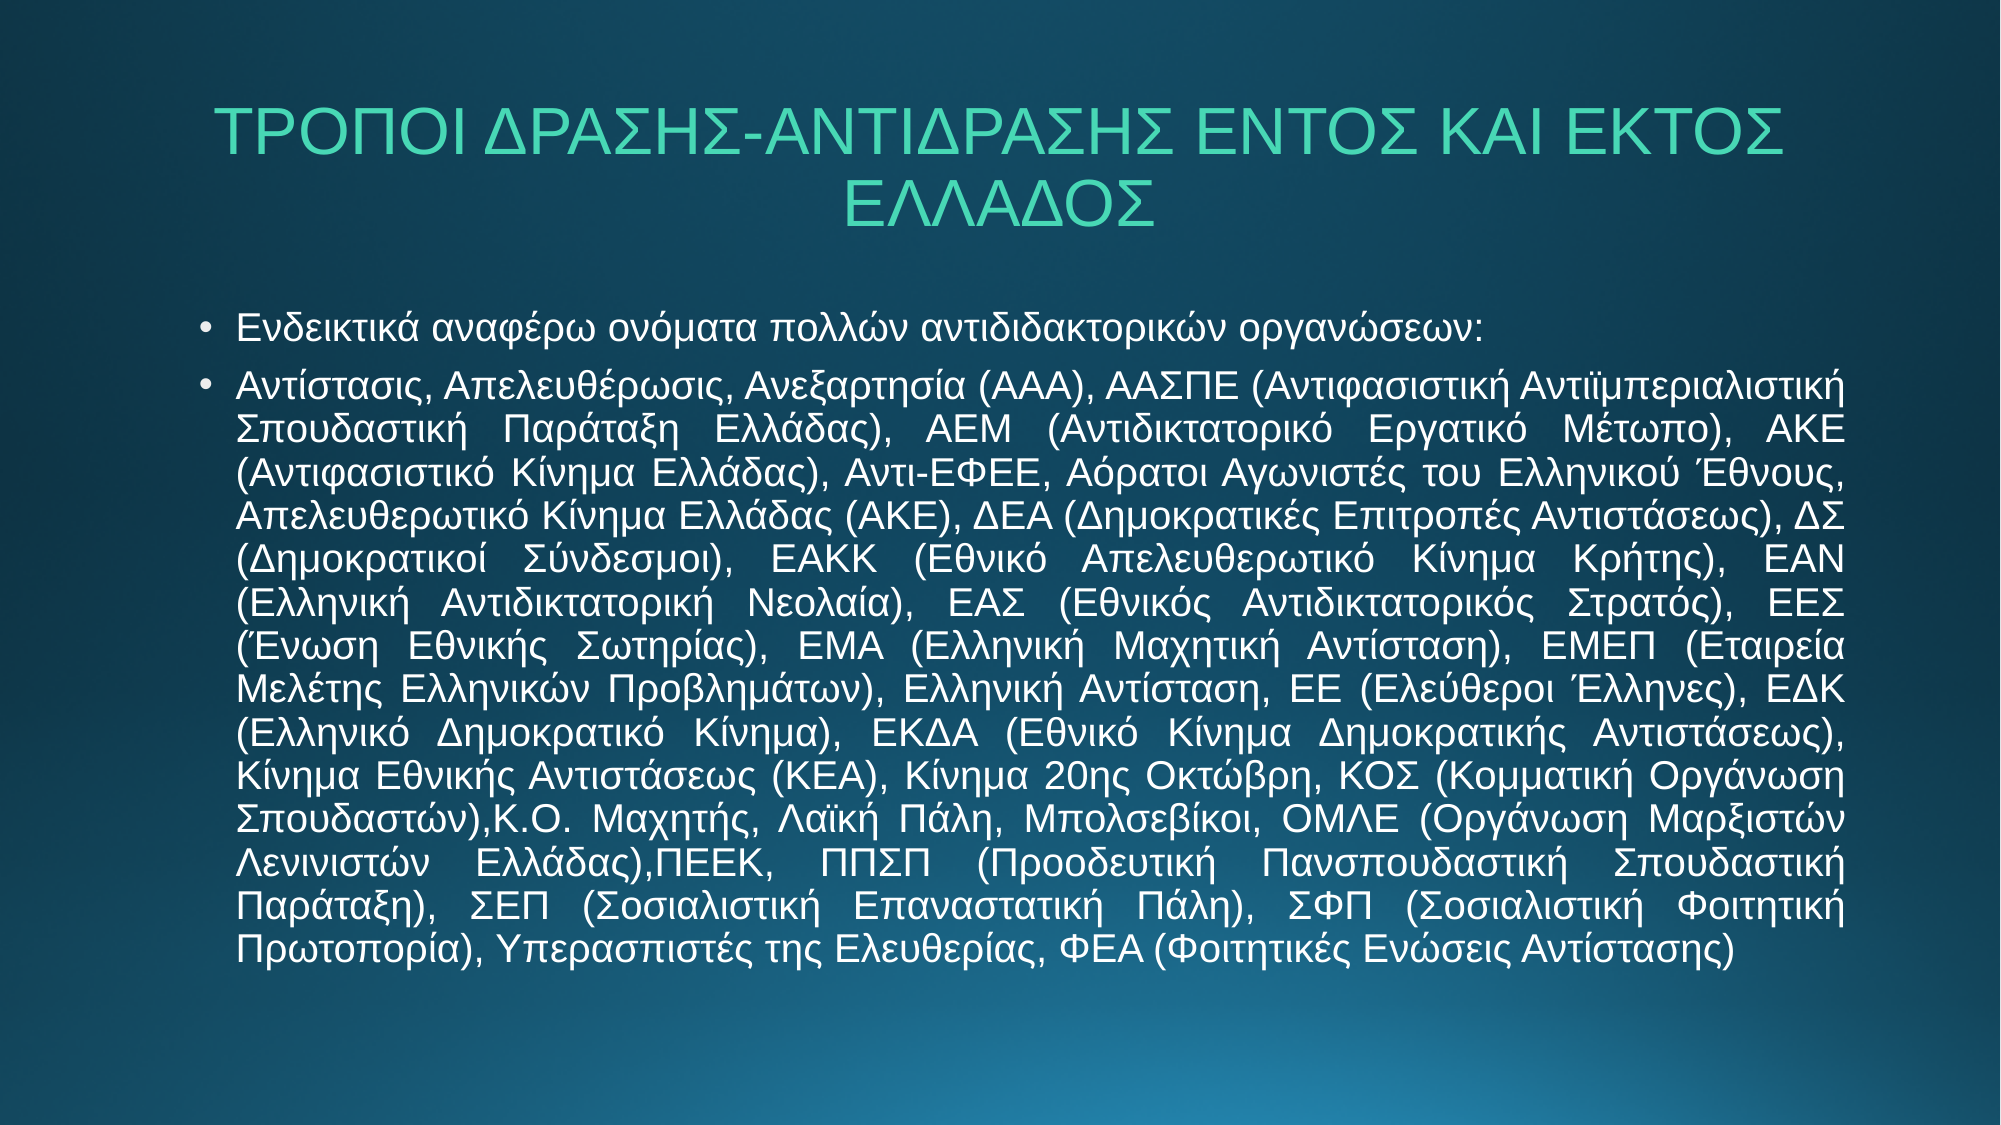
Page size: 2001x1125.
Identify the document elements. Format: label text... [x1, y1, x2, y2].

title ΤΡΟΠΟΙ ΔΡΑΣΗΣ-ΑΝΤΙΔΡΑΣΗΣ ΕΝΤΟΣ ΚΑΙ ΕΚΤΟΣ ΕΛΛΑΔΟΣ [137, 59, 1863, 278]
picture [0, 0, 2001, 1125]
list Ενδεικτικά αναφέρω ονόματα πολλών αντιδιδακτορικών οργανώσεων: Αντίστασις, Απελευθέρωσις, Ανεξαρτησία (ΑΑΑ), ΑΑΣΠΕ (Αντιφασιστική Αντιϊμπεριαλιστική Σπουδαστική Παράταξη Ελλάδας), ΑΕΜ (Αντιδικτατορικό Εργατικό Μέτωπο), ΑΚΕ (Αντιφασιστικό Κίνημα Ελλάδας), Αντι-ΕΦΕΕ, Αόρατοι Αγωνιστές του Ελληνικού Έθνους, Απελευθερωτικό Κίνημα Ελλάδας (ΑΚΕ), ΔΕΑ (Δημοκρατικές Επιτροπές Αντιστάσεως), ΔΣ (Δημοκρατικοί Σύνδεσμοι), ΕΑΚΚ (Εθνικό Απελευθερωτικό Κίνημα Κρήτης), ΕΑΝ (Ελληνική Αντιδικτατορική Νεολαία), ΕΑΣ (Εθνικός Αντιδικτατορικός Στρατός), ΕΕΣ (Ένωση Εθνικής Σωτηρίας), ΕΜΑ (Ελληνική Μαχητική Αντίσταση), ΕΜΕΠ (Εταιρεία Μελέτης Ελληνικών Προβλημάτων), Ελληνική Αντίσταση, ΕΕ (Ελεύθεροι Έλληνες), ΕΔΚ (Ελληνικό Δημοκρατικό Κίνημα), ΕΚΔΑ (Εθνικό Κίνημα Δημοκρατικής Αντιστάσεως), Κίνημα Εθνικής Αντιστάσεως (ΚΕΑ), Κίνημα 20ης Οκτώβρη, ΚΟΣ (Κομματική Οργάνωση Σπουδαστών),Κ.Ο. Μαχητής, Λαϊκή Πάλη, Μπολσεβίκοι, ΟΜΛΕ (Οργάνωση Μαρξιστών Λενινιστών Ελλάδας),ΠΕΕΚ, ΠΠΣΠ (Προοδευτική Πανσπουδαστική Σπουδαστική Παράταξη), ΣΕΠ (Σοσιαλιστική Επαναστατική Πάλη), ΣΦΠ (Σοσιαλιστική Φοιτητική Πρωτοπορία), Υπερασπιστές της Ελευθερίας, ΦΕΑ (Φοιτητικές Ενώσεις Αντίστασης) [183, 299, 1863, 1014]
